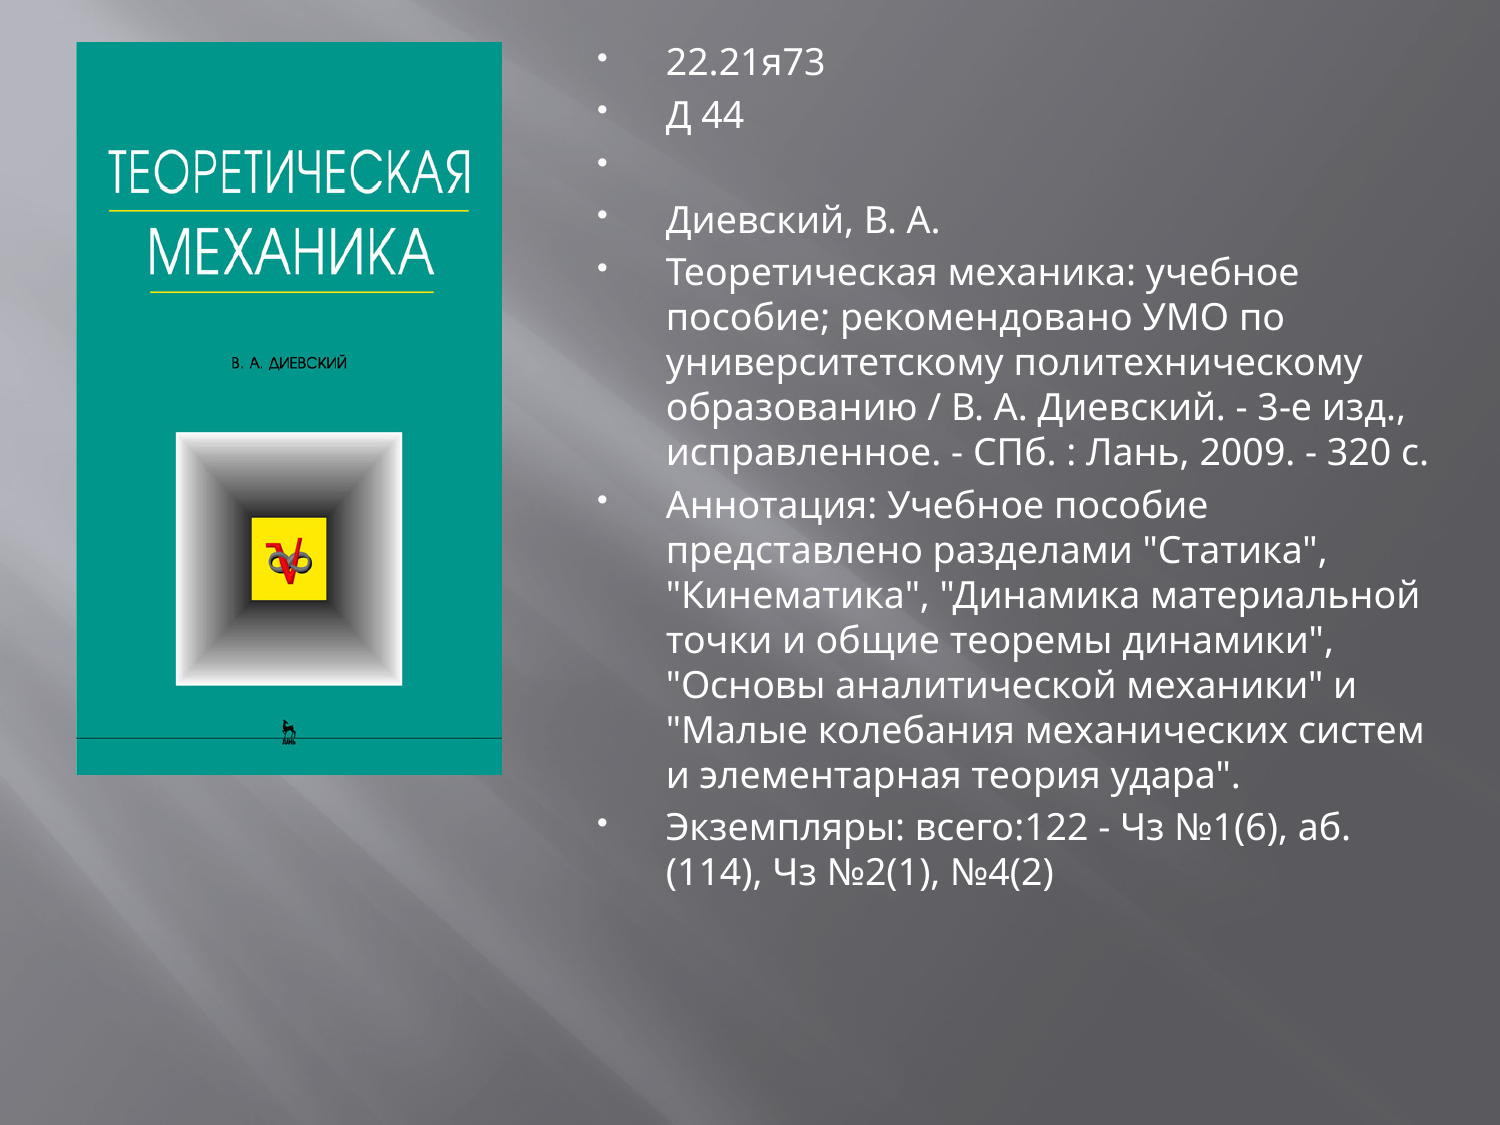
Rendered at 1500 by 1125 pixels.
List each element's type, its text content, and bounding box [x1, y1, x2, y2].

list 22.21я73 Д 44 Диевский, В. А. Теоретическая механика: учебное пособие; рекомендовано УМО по университетскому политехническому образованию / В. А. Диевский. - 3-е изд., исправленное. - СПб. : Лань, 2009. - 320 с. Аннотация: Учебное пособие представлено разделами "Статика", "Кинематика", "Динамика материальной точки и общие теоремы динамики", "Основы аналитической механики" и "Малые колебания механических систем и элементарная теория удара". Экземпляры: всего:122 - Чз №1(6), аб.(114), Чз №2(1), №4(2) [561, 30, 1459, 1059]
picture [76, 42, 503, 776]
